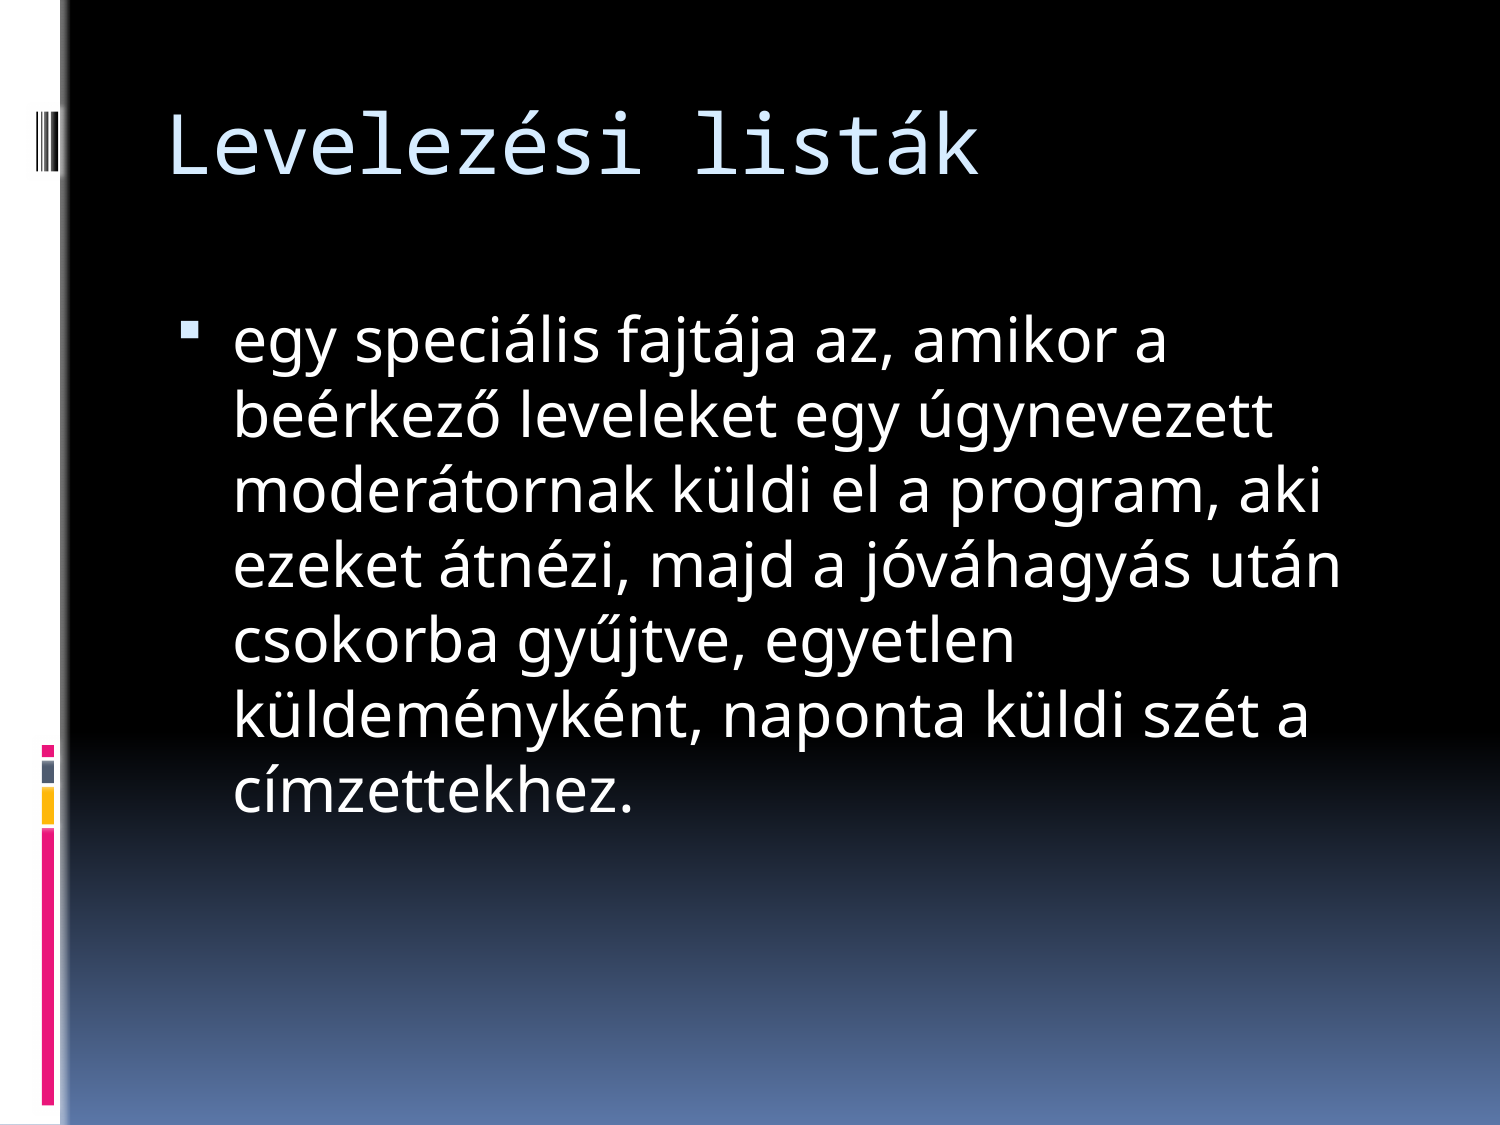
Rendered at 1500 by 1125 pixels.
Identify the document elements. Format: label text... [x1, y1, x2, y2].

title Levelezési listák [150, 83, 1425, 234]
list egy speciális fajtája az, amikor a beérkező leveleket egy úgynevezett moderátornak küldi el a program, aki ezeket átnézi, majd a jóváhagyás után csokorba gyűjtve, egyetlen küldeményként, naponta küldi szét a címzettekhez. [150, 292, 1425, 1043]
